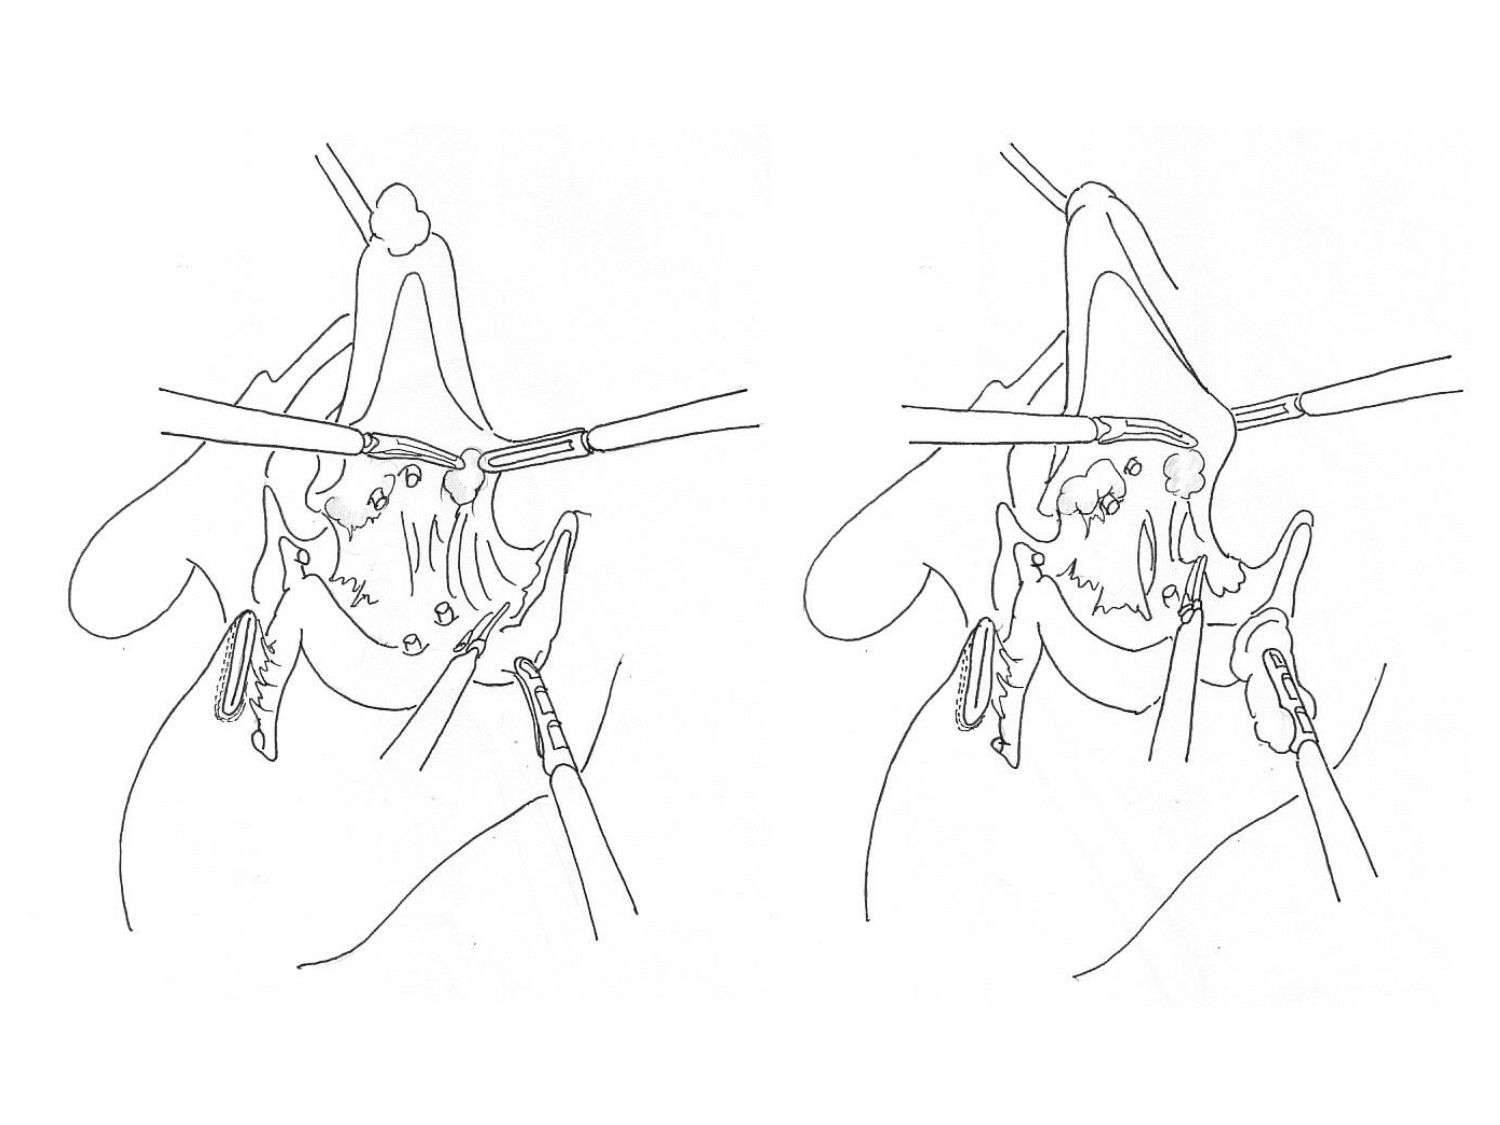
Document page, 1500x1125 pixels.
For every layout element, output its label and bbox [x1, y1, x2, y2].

picture [29, 125, 1471, 1008]
